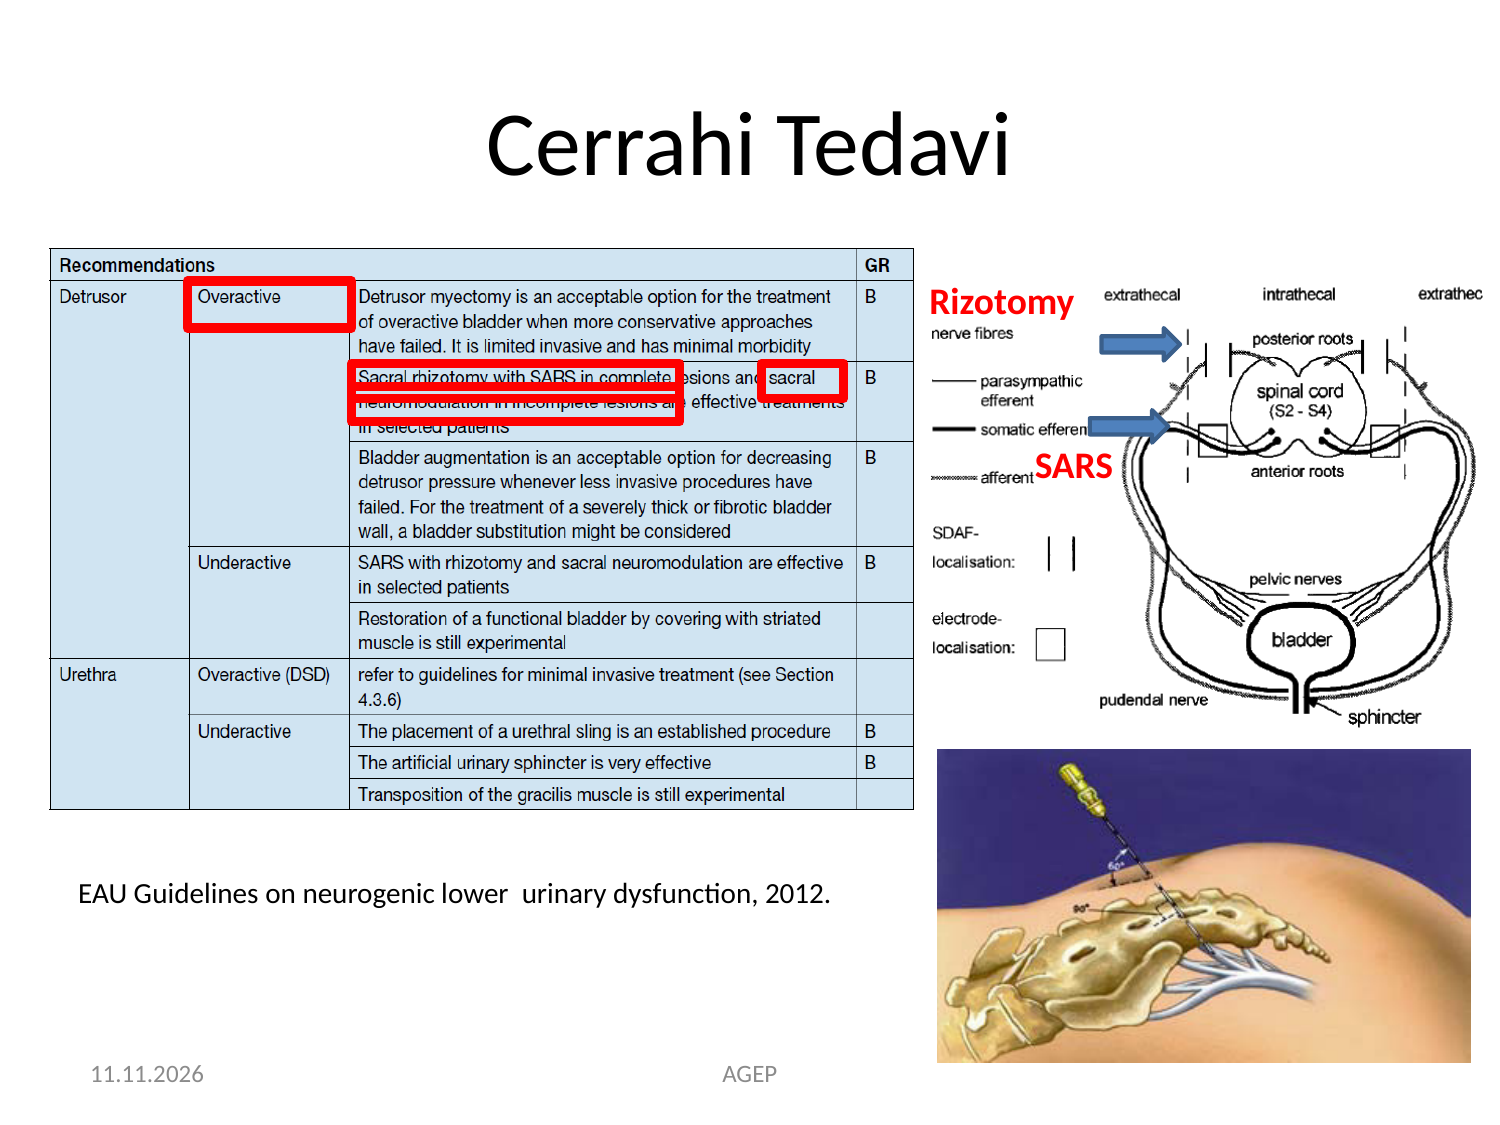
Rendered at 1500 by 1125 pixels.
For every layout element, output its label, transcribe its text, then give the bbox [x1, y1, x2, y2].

picture [34, 234, 1500, 821]
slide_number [75, 1042, 425, 1103]
text_box EAU Guidelines on neurogenic lower urinary dysfunction, 2012. [63, 867, 848, 917]
picture [937, 749, 1471, 1063]
title Cerrahi Tedavi [75, 45, 1425, 233]
footer AGEP [512, 1042, 988, 1103]
